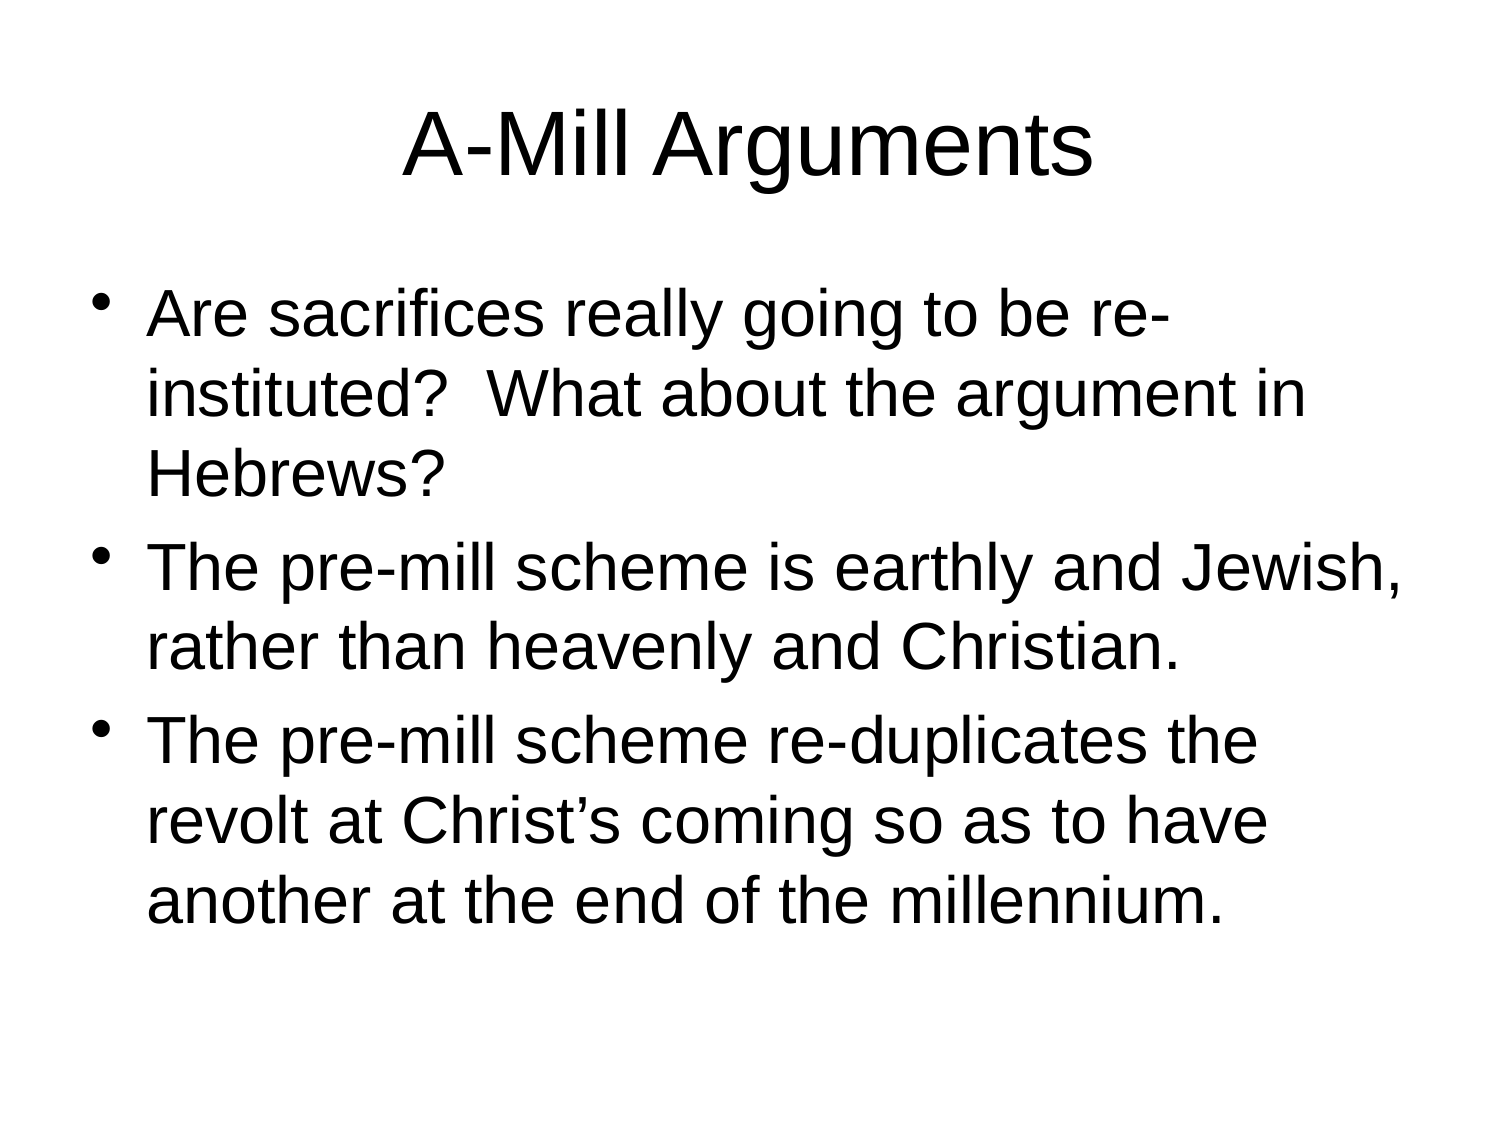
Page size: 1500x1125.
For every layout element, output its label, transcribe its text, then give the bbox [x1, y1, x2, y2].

list Are sacrifices really going to be re-instituted? What about the argument in Hebrews? The pre-mill scheme is earthly and Jewish, rather than heavenly and Christian. The pre-mill scheme re-duplicates the revolt at Christ’s coming so as to have another at the end of the millennium. [75, 262, 1425, 1005]
title A-Mill Arguments [75, 45, 1425, 233]
